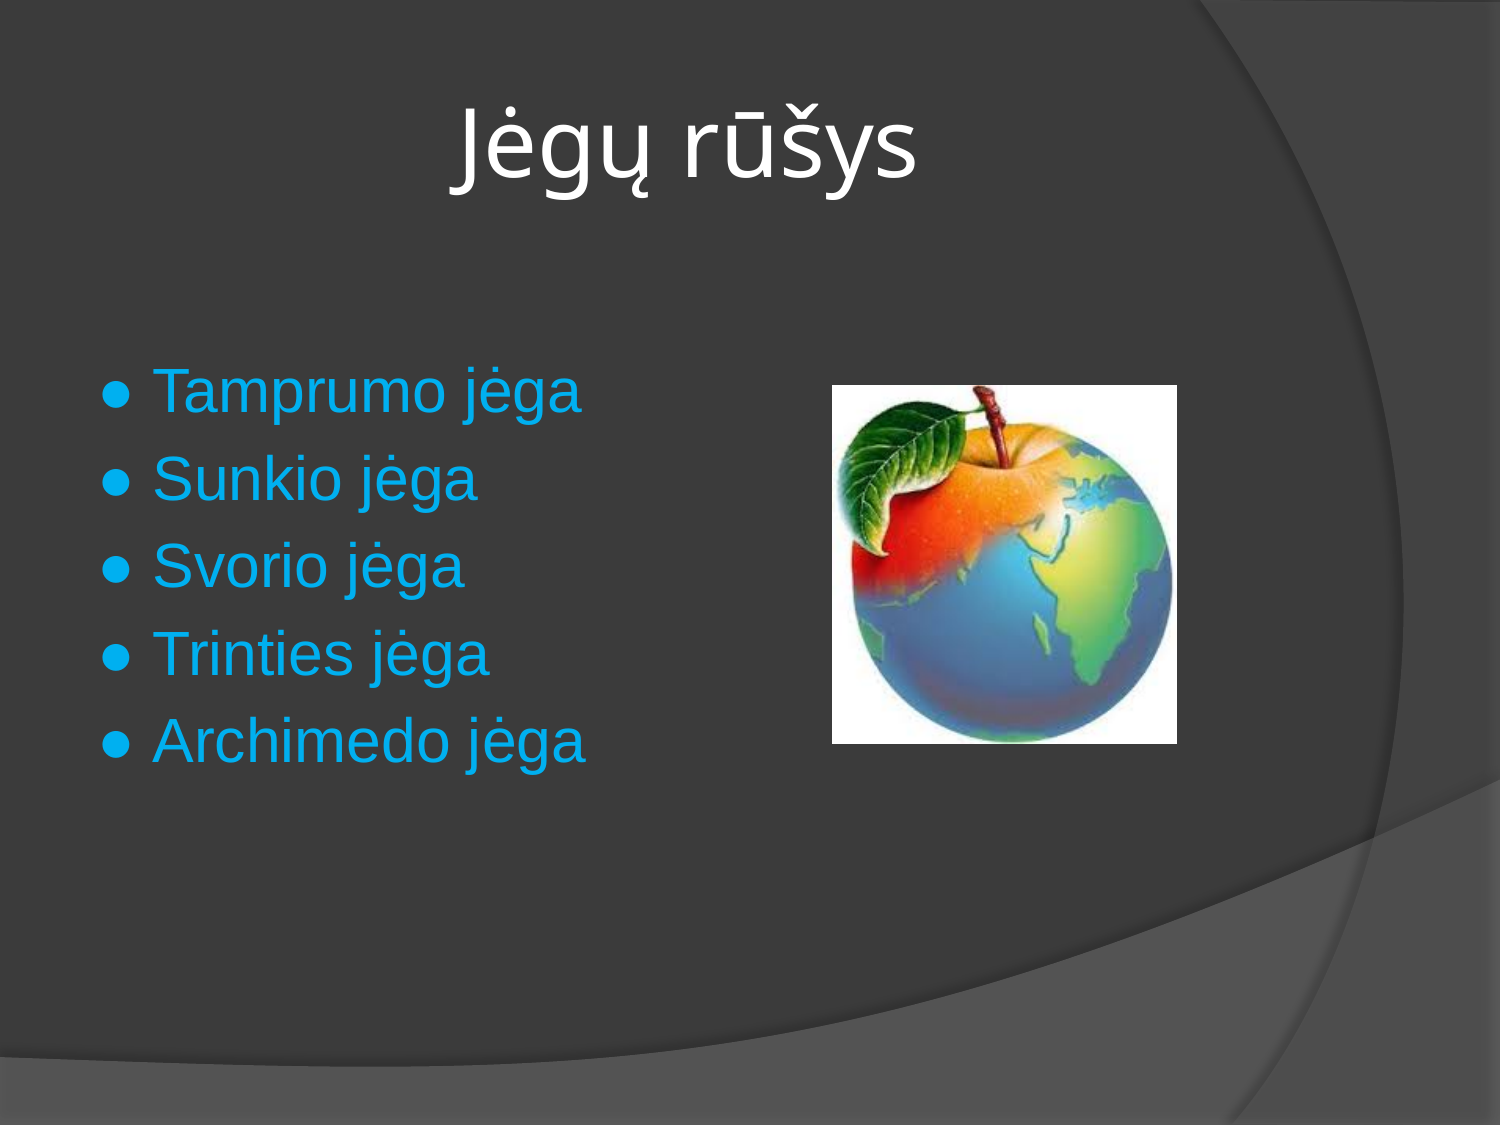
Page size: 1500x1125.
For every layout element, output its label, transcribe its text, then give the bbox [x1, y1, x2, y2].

list ● Tamprumo jėga ● Sunkio jėga ● Svorio jėga ● Trinties jėga ● Archimedo jėga [76, 255, 1302, 998]
title Jėgų rūšys [75, 45, 1300, 233]
picture [832, 385, 1177, 744]
